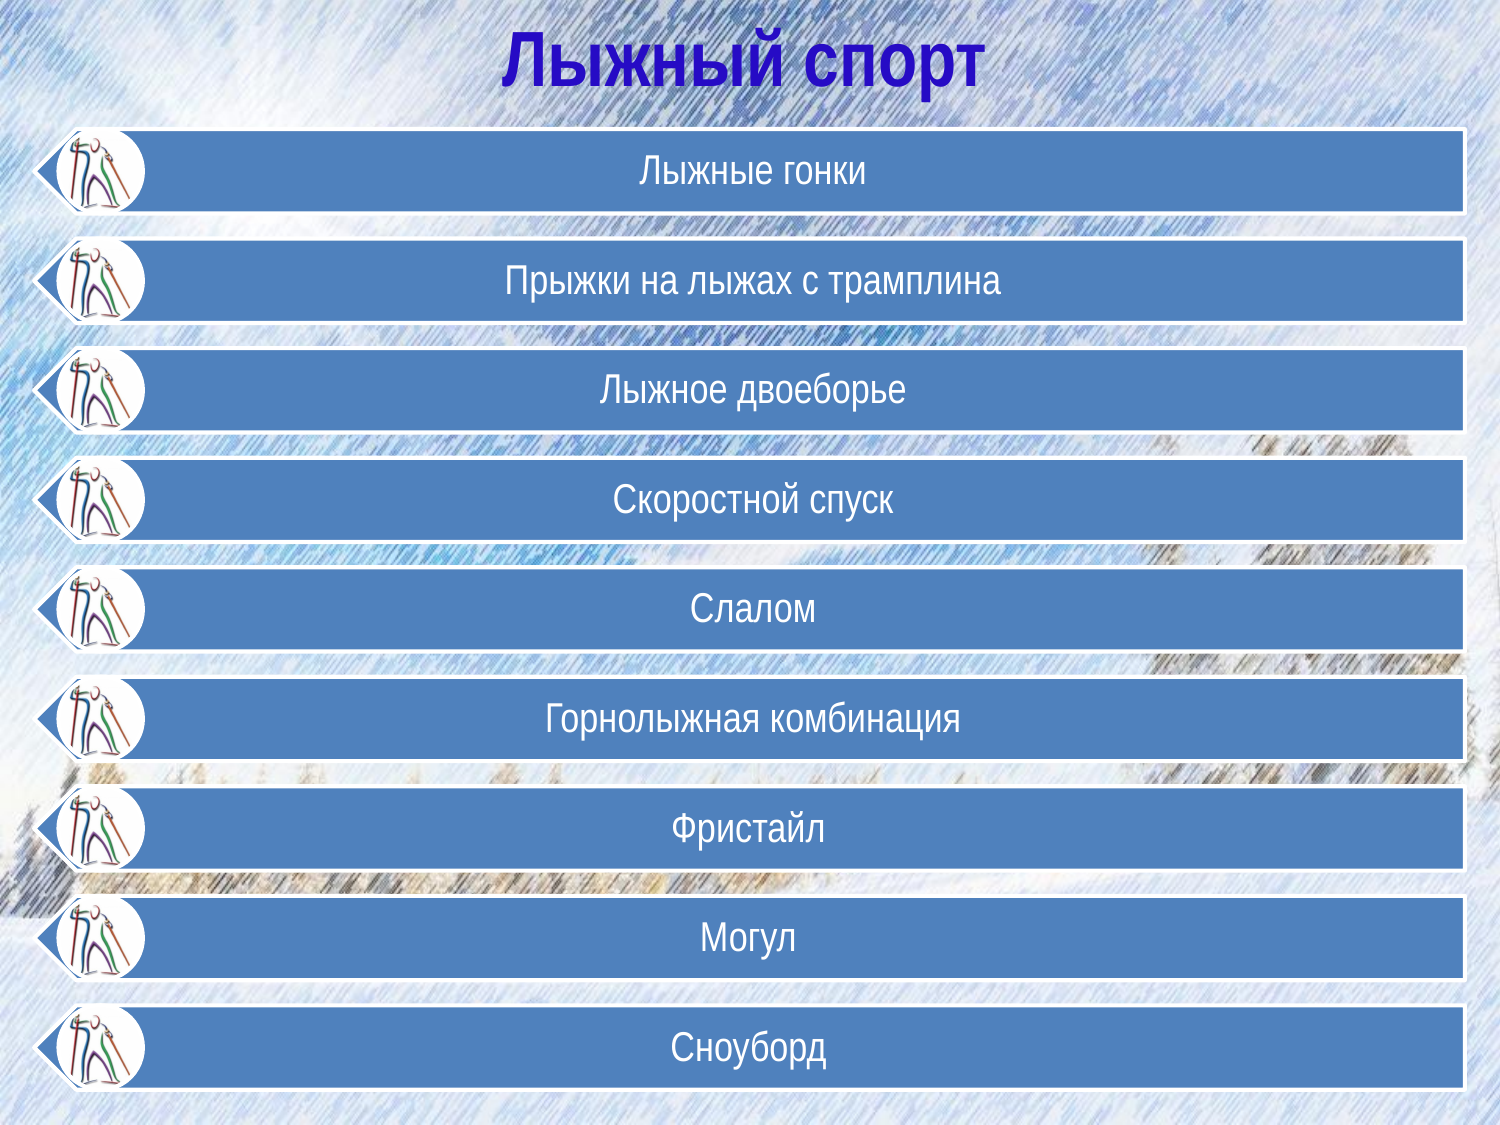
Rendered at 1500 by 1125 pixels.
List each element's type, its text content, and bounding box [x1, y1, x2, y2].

title Лыжный спорт [70, 0, 1421, 127]
picture [0, 0, 1500, 1125]
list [17, 128, 1466, 1091]
